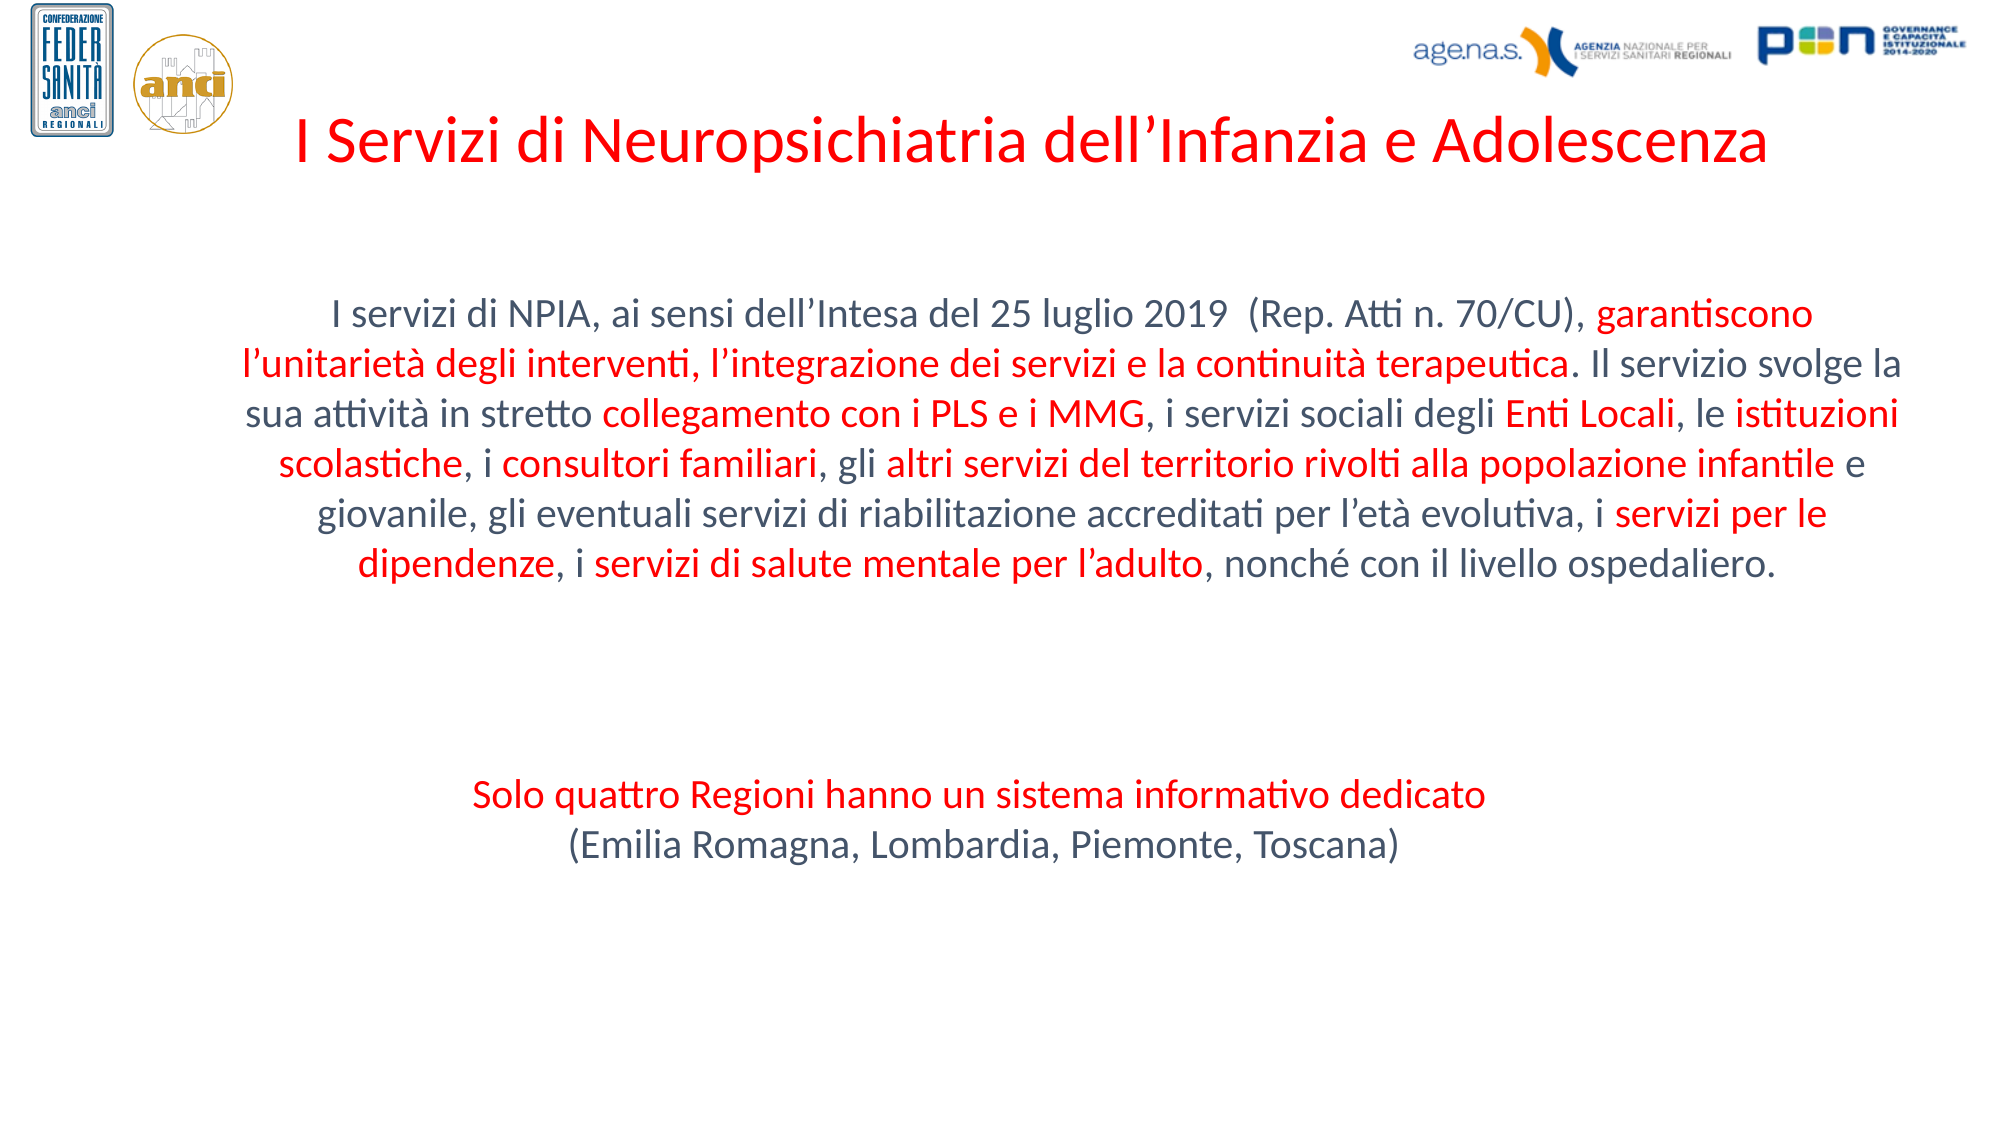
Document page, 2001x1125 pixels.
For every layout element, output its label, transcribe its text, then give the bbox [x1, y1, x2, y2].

picture [24, 1, 119, 139]
picture [1371, 24, 1981, 83]
picture [133, 34, 233, 134]
text_box I servizi di NPIA, ai sensi dell’Intesa del 25 luglio 2019 (Rep. Atti n. 70/CU), garantiscono l’unitarietà degli interventi, l’integrazione dei servizi e la continuità terapeutica. Il servizio svolge la sua attività in stretto collegamento con i PLS e i MMG, i servizi sociali degli Enti Locali, le istituzioni scolastiche, i consultori familiari, gli altri servizi del territorio rivolti alla popolazione infantile e giovanile, gli eventuali servizi di riabilitazione accreditati per l’età evolutiva, i servizi per le dipendenze, i servizi di salute mentale per l’adulto, nonché con il livello ospedaliero. [220, 278, 1924, 594]
text_box I Servizi di Neuropsichiatria dell’Infanzia e Adolescenza [279, 36, 1865, 184]
text_box Solo quattro Regioni hanno un sistema informativo dedicato (Emilia Romagna, Lombardia, Piemonte, Toscana) [132, 759, 1836, 875]
